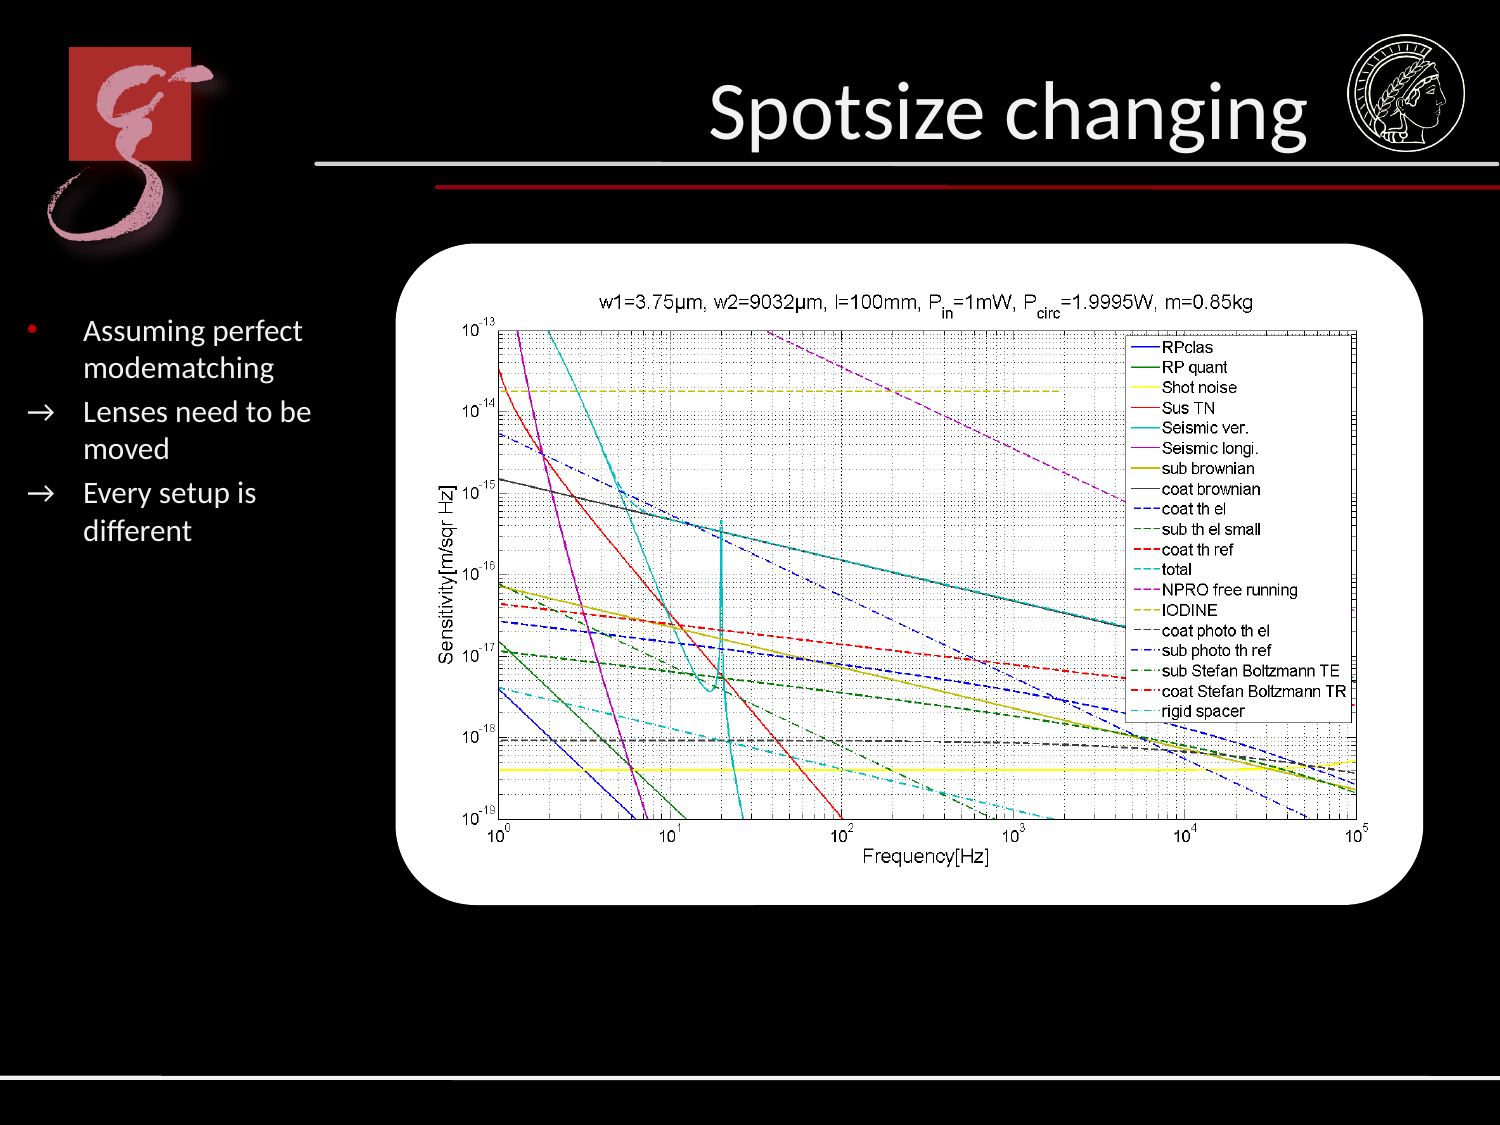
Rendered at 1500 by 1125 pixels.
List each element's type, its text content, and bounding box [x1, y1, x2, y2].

picture [30, 35, 247, 275]
list Assuming perfect modematching → Lenses need to be moved → Every setup is different [11, 302, 385, 965]
picture [430, 290, 1370, 868]
text_box [393, 241, 1426, 908]
picture [1347, 34, 1465, 152]
title Spotsize changing [292, 46, 1325, 167]
